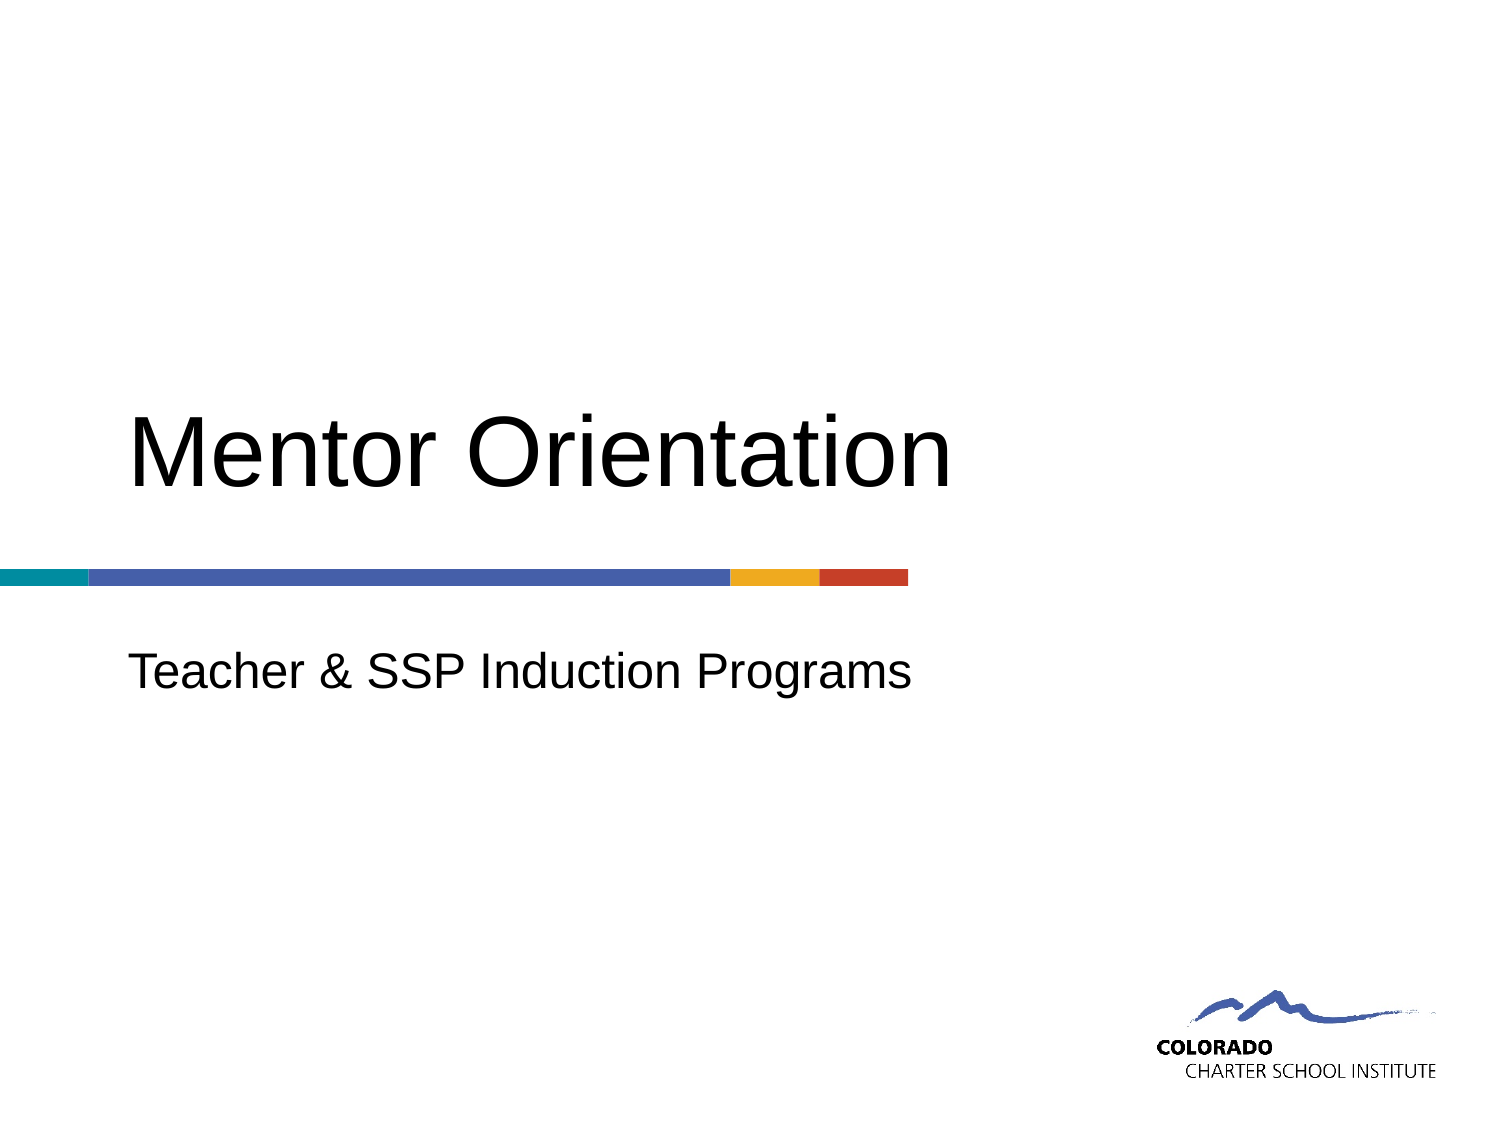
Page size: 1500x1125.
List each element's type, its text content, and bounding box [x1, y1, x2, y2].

picture [1157, 990, 1436, 1078]
subtitle Teacher & SSP Induction Programs [112, 637, 1238, 909]
title Mentor Orientation [112, 123, 1388, 516]
